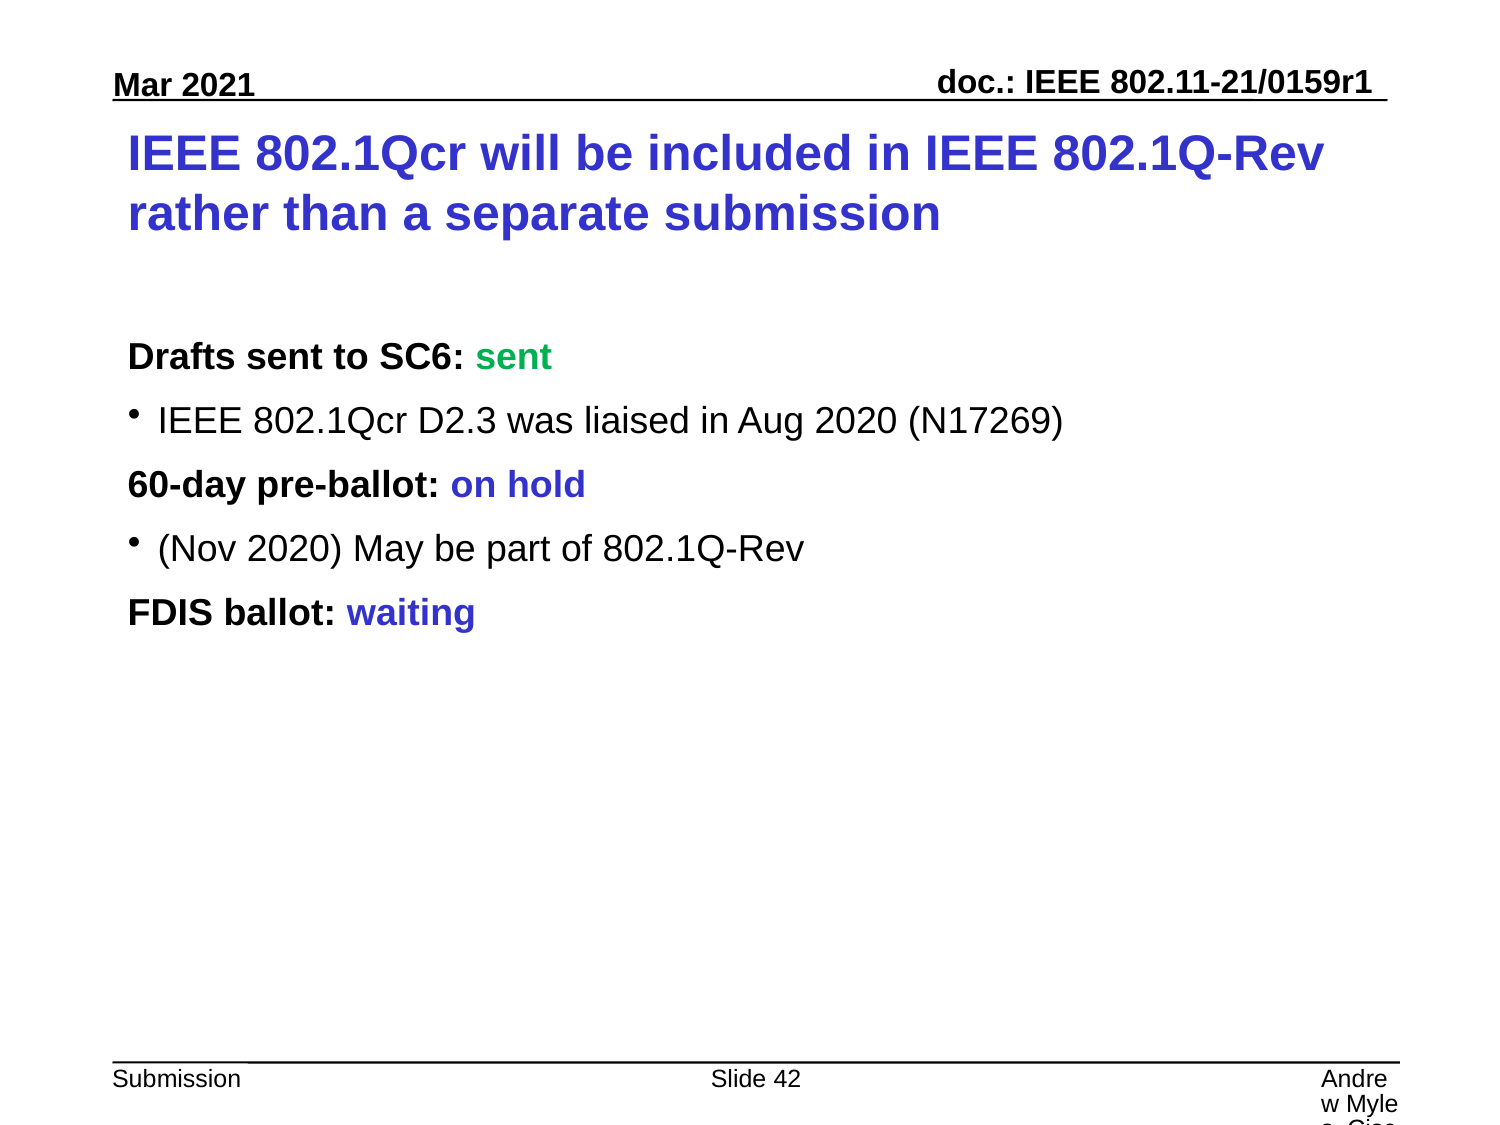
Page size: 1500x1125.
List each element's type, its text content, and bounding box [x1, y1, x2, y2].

slide_number Slide 42 [709, 1061, 803, 1093]
footer Andrew Myles, Cisco [1320, 1061, 1402, 1093]
title IEEE 802.1Qcr will be included in IEEE 802.1Q-Rev rather than a separate submission [112, 112, 1388, 288]
list Drafts sent to SC6: sent IEEE 802.1Qcr D2.3 was liaised in Aug 2020 (N17269) 60-day pre-ballot: on hold (Nov 2020) May be part of 802.1Q-Rev FDIS ballot: waiting [112, 324, 1388, 1000]
